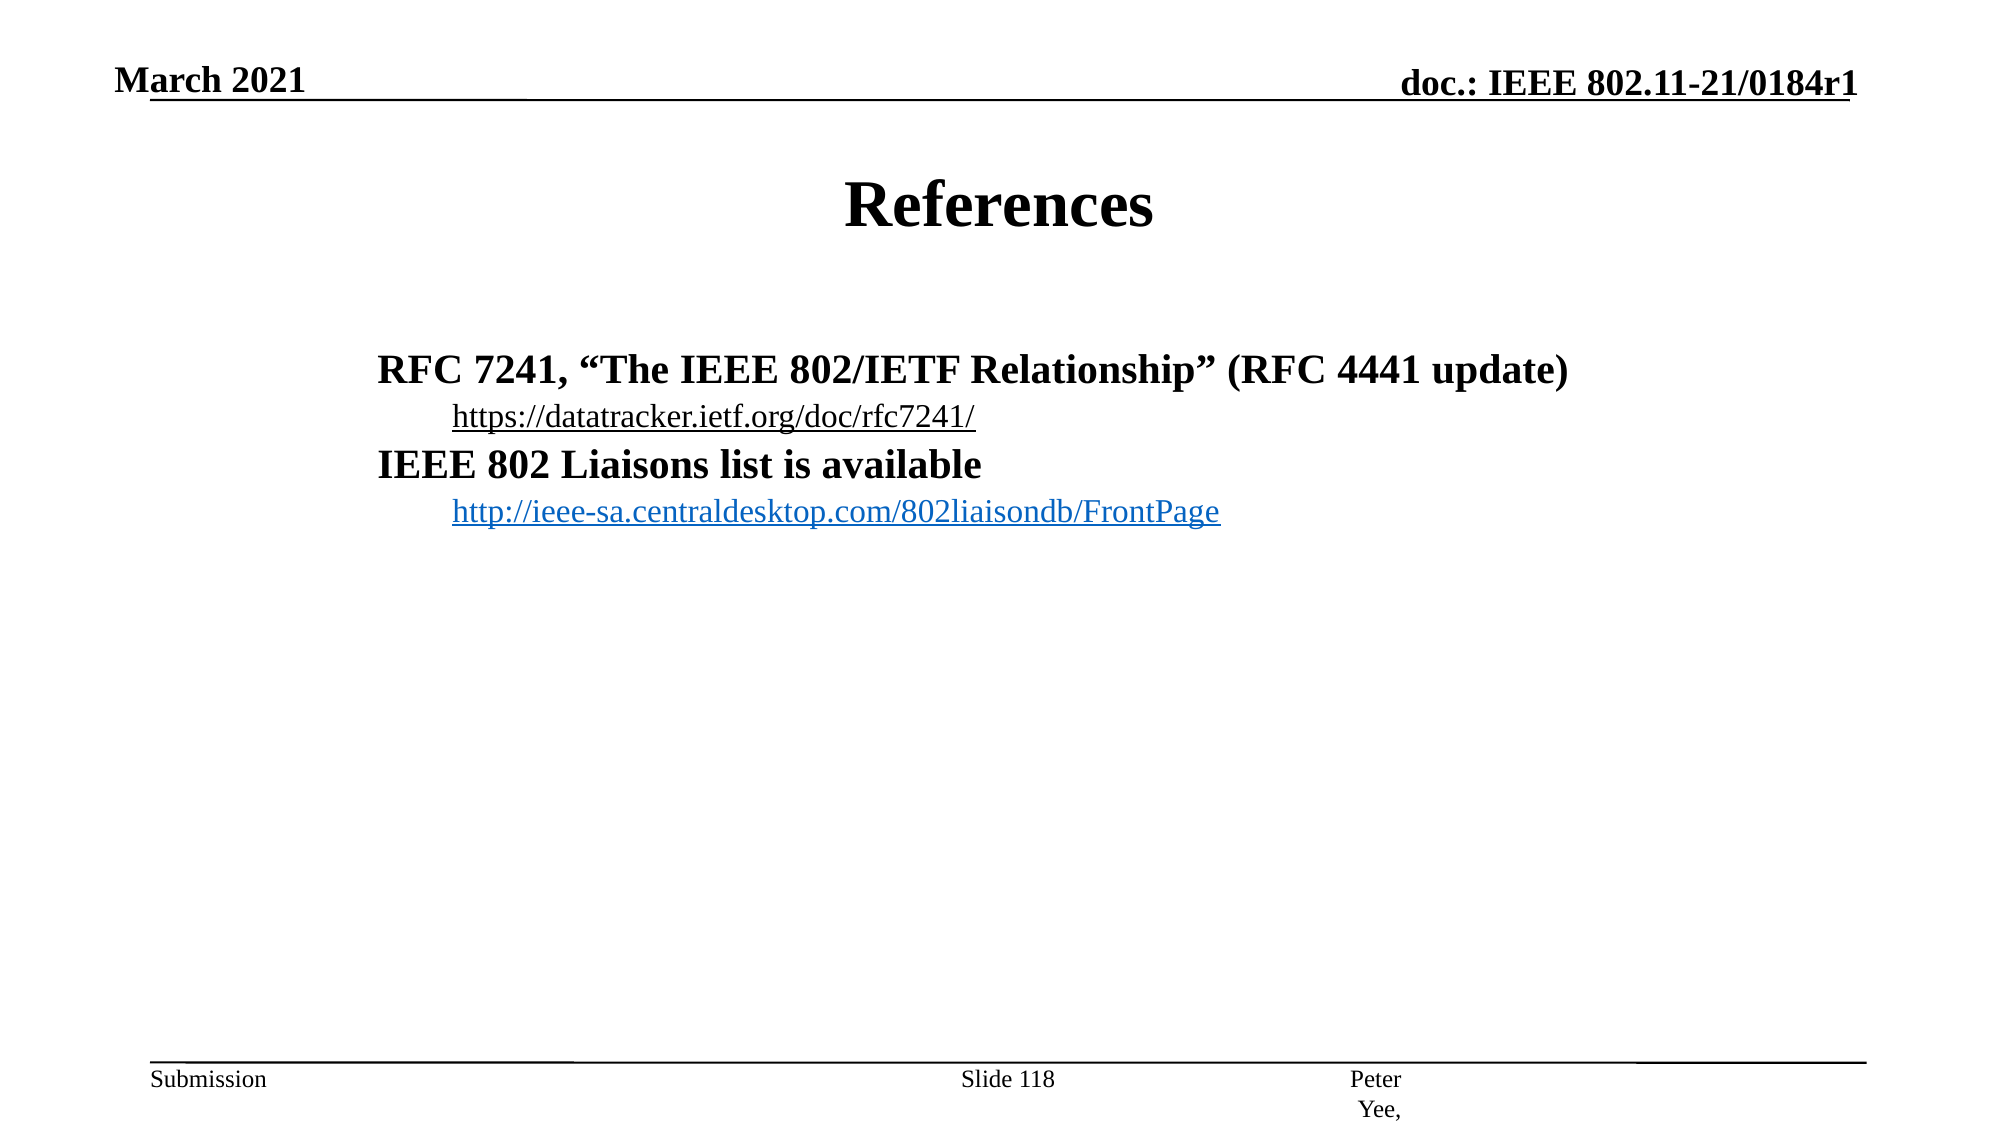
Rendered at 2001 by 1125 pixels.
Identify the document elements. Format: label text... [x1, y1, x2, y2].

footer Peter Yee, AKAYLA [1324, 1076, 1402, 1125]
list RFC 7241, “The IEEE 802/IETF Relationship” (RFC 4441 update) https://datatracker.ietf.org/doc/rfc7241/ IEEE 802 Liaisons list is available http://ieee-sa.centraldesktop.com/802liaisondb/FrontPage [362, 274, 1701, 1076]
slide_number Slide 118 [950, 1076, 1067, 1123]
title References [149, 112, 1850, 288]
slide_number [114, 0, 426, 101]
